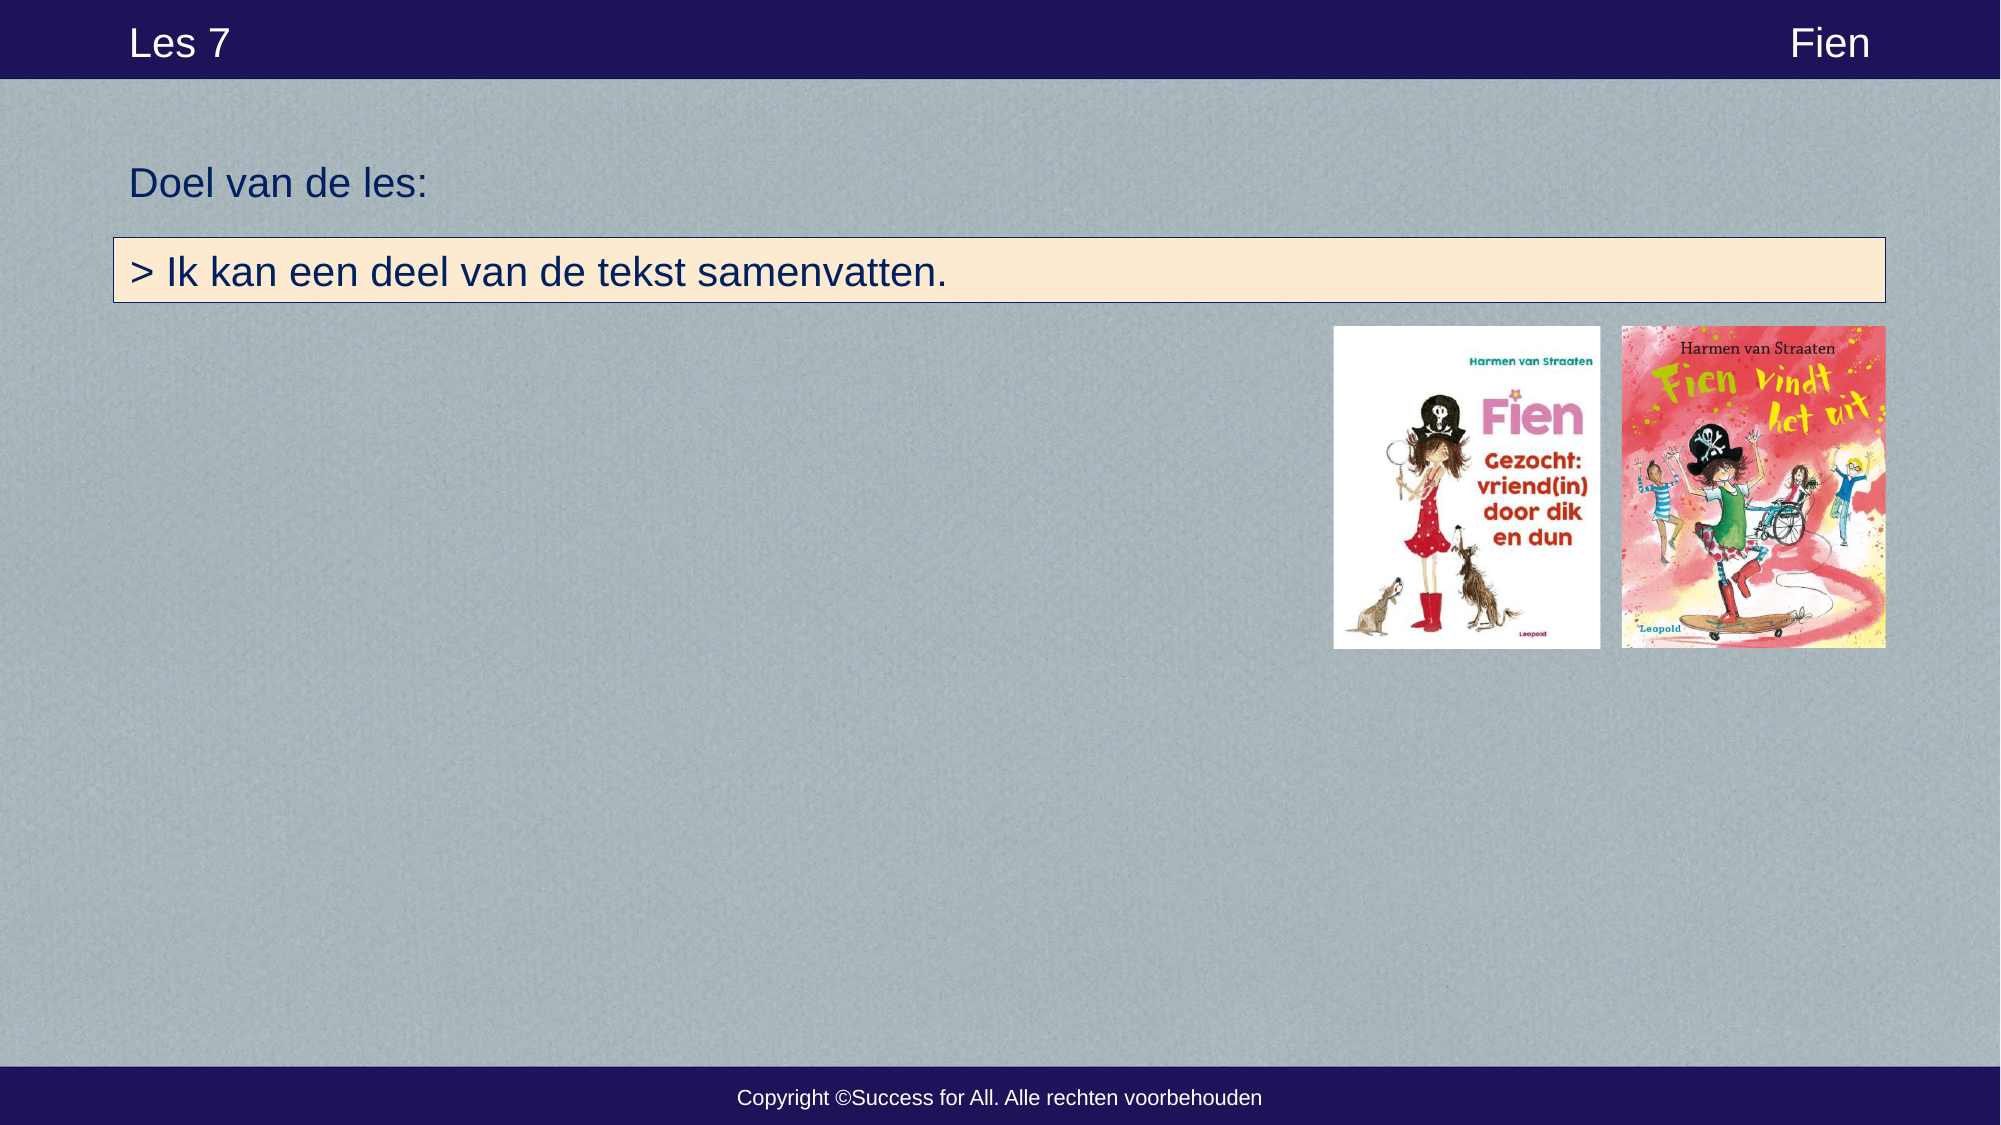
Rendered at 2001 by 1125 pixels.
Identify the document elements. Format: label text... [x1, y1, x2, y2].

text_box > Ik kan een deel van de tekst samenvatten. [113, 237, 1886, 303]
text_box Les 7 [114, 8, 354, 73]
text_box Doel van de les: [113, 148, 1635, 214]
text_box Fien [999, 8, 1886, 73]
picture [0, 0, 2001, 1125]
text_box Copyright ©Success for All. Alle rechten voorbehouden [0, 1076, 2000, 1125]
